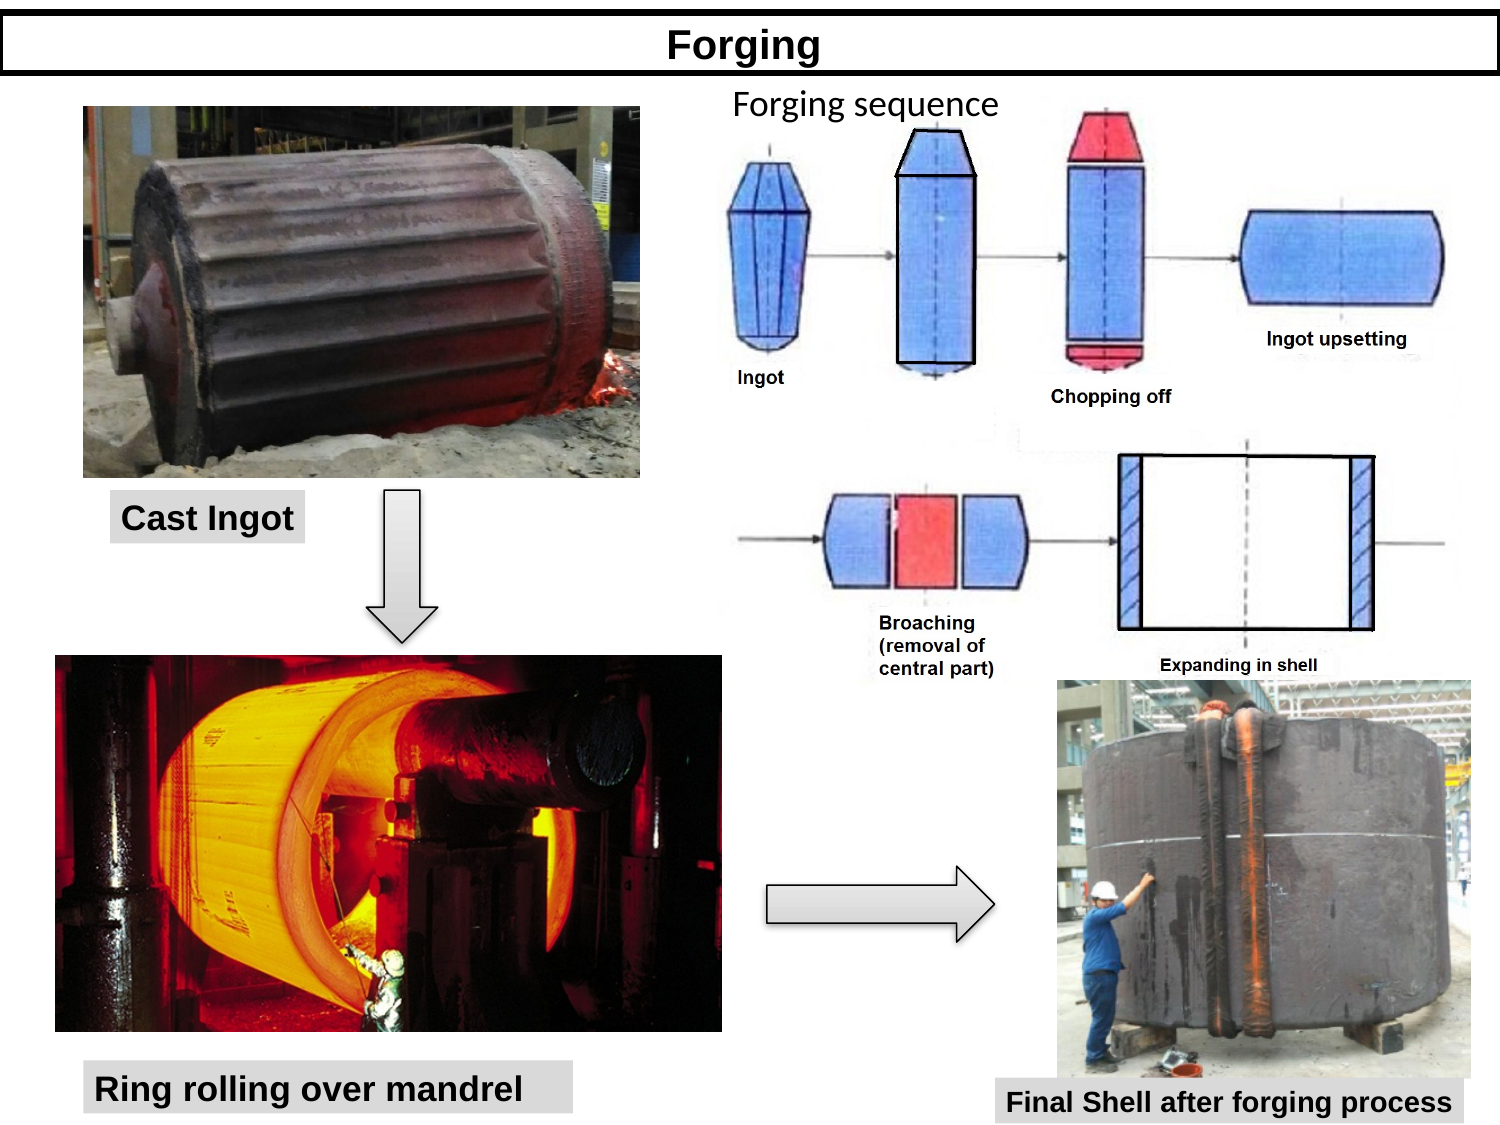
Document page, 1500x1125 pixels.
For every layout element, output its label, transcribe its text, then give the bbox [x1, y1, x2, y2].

picture [83, 106, 640, 479]
text_box Forging [0, 12, 1500, 74]
text_box Cast Ingot [110, 490, 306, 544]
text_box Final Shell after forging process [995, 1077, 1464, 1124]
text_box Ring rolling over mandrel [83, 1060, 573, 1114]
picture [55, 15, 1471, 1081]
text_box [365, 489, 439, 644]
text_box [766, 865, 996, 943]
